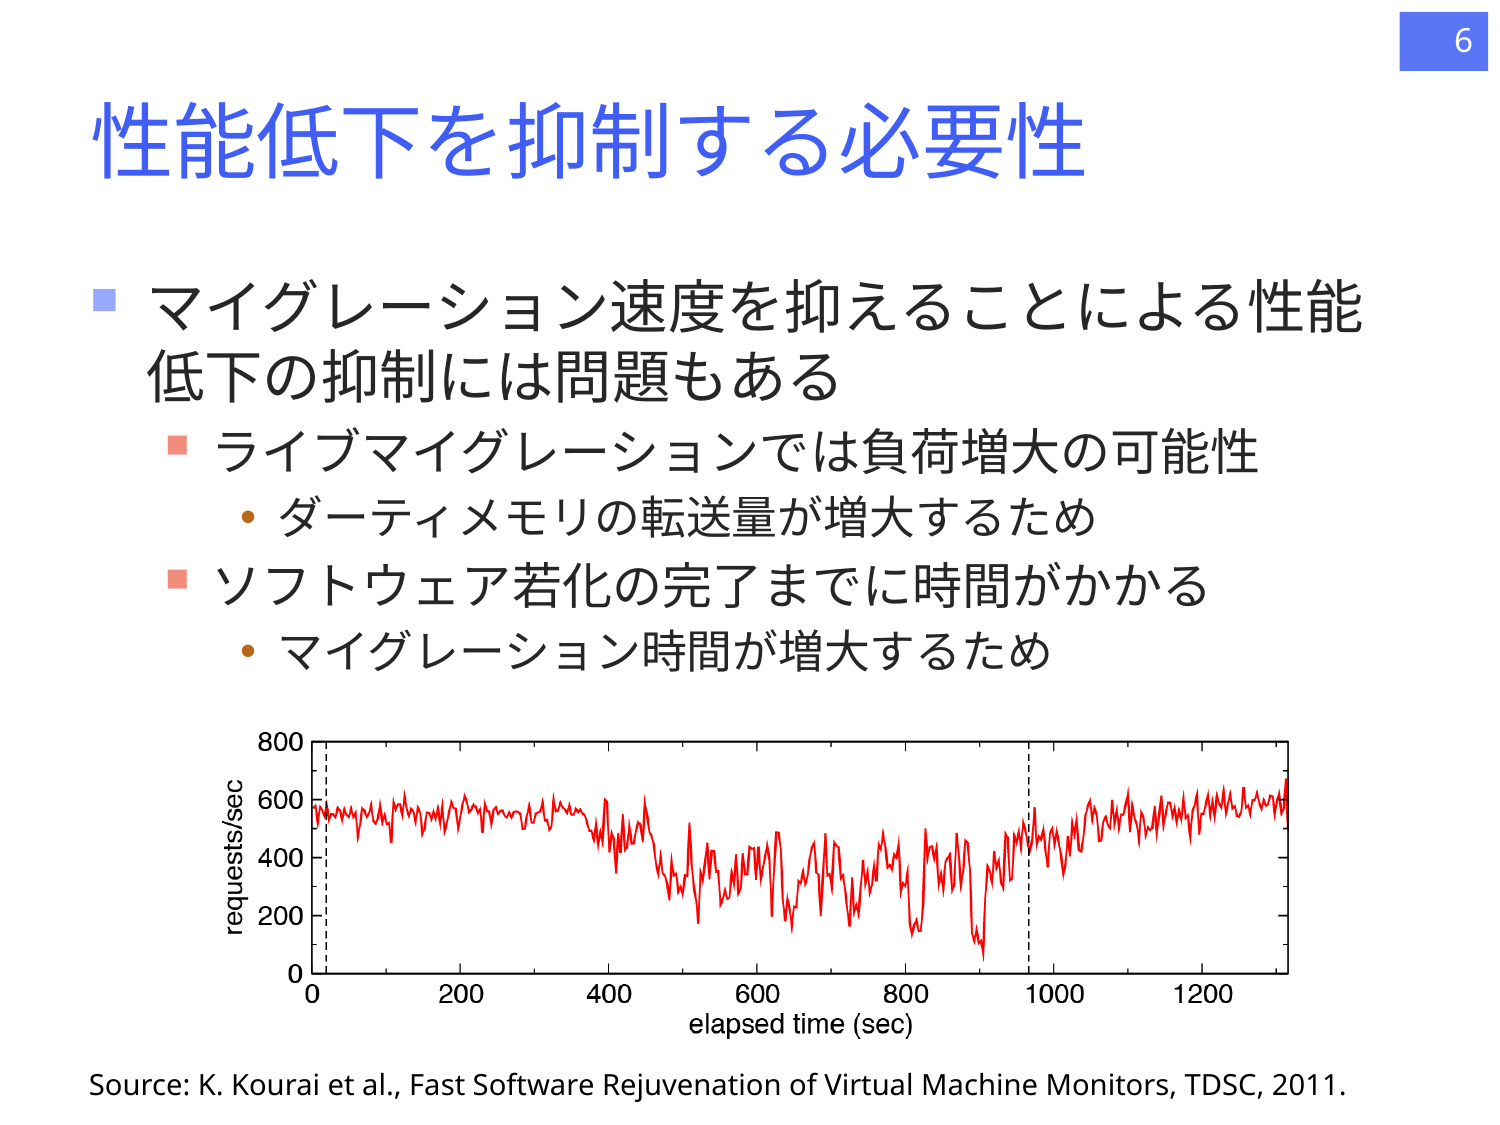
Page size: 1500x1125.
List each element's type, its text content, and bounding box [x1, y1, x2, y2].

text_box Source: K. Kourai et al., Fast Software Rejuvenation of Virtual Machine Monitors, TDSC, 2011. [74, 1058, 1363, 1109]
title 性能低下を抑制する必要性 [75, 45, 1425, 233]
list マイグレーション速度を抑えることによる性能低下の抑制には問題もある ライブマイグレーションでは負荷増大の可能性 ダーティメモリの転送量が増大するため ソフトウェア若化の完了までに時間がかかる マイグレーション時間が増大するため [75, 262, 1425, 1107]
slide_number 6 [1399, 11, 1489, 71]
picture [218, 727, 1289, 1048]
